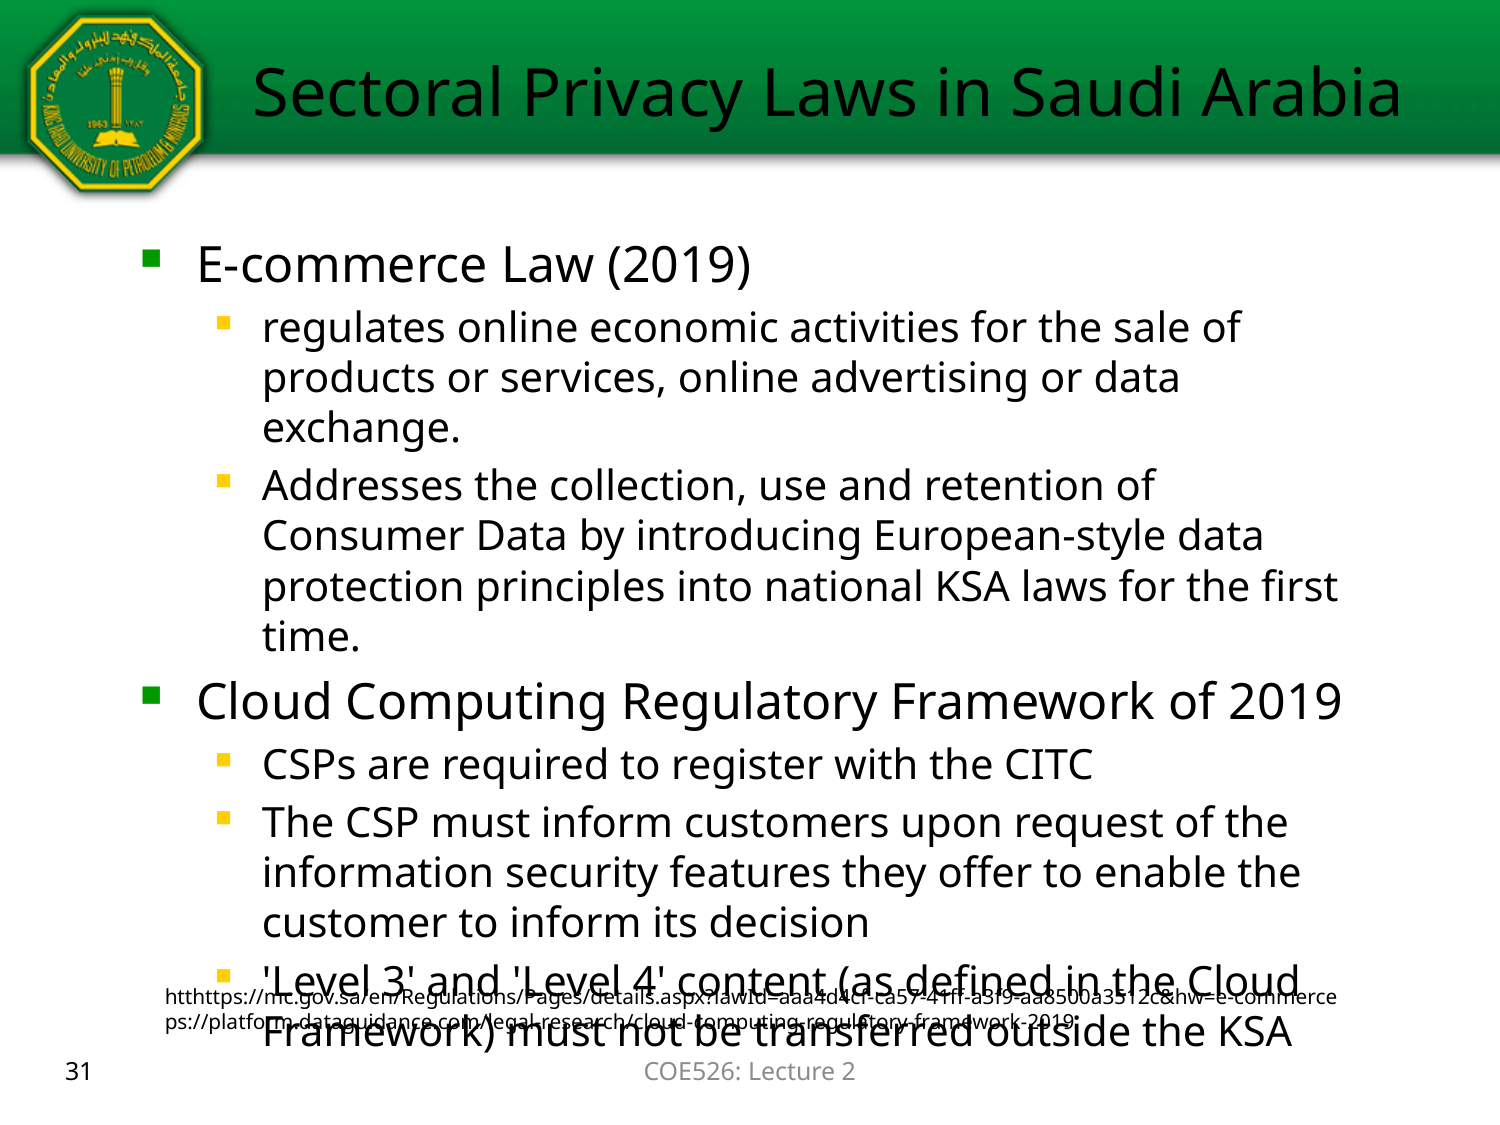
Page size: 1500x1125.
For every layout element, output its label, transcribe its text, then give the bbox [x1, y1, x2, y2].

slide_number 31 [50, 1042, 388, 1103]
picture [0, 0, 1500, 1125]
list E-commerce Law (2019) regulates online economic activities for the sale of products or services, online advertising or data exchange. Addresses the collection, use and retention of Consumer Data by introducing European-style data protection principles into national KSA laws for the first time. Cloud Computing Regulatory Framework of 2019 CSPs are required to register with the CITC The CSP must inform customers upon request of the information security features they offer to enable the customer to inform its decision 'Level 3' and 'Level 4' content (as defined in the Cloud Framework) must not be transferred outside the KSA [125, 224, 1382, 1007]
text_box htthttps://mc.gov.sa/en/Regulations/Pages/details.aspx?lawId=aaa4d4cf-ca57-41ff-a3f9-aa8500a3512c&hw=e-commerce ps://platform.dataguidance.com/legal-research/cloud-computing-regulatory-framework-2019 [149, 976, 1382, 1067]
title Sectoral Privacy Laws in Saudi Arabia [237, 35, 1500, 138]
footer COE526: Lecture 2 [496, 1067, 1004, 1103]
